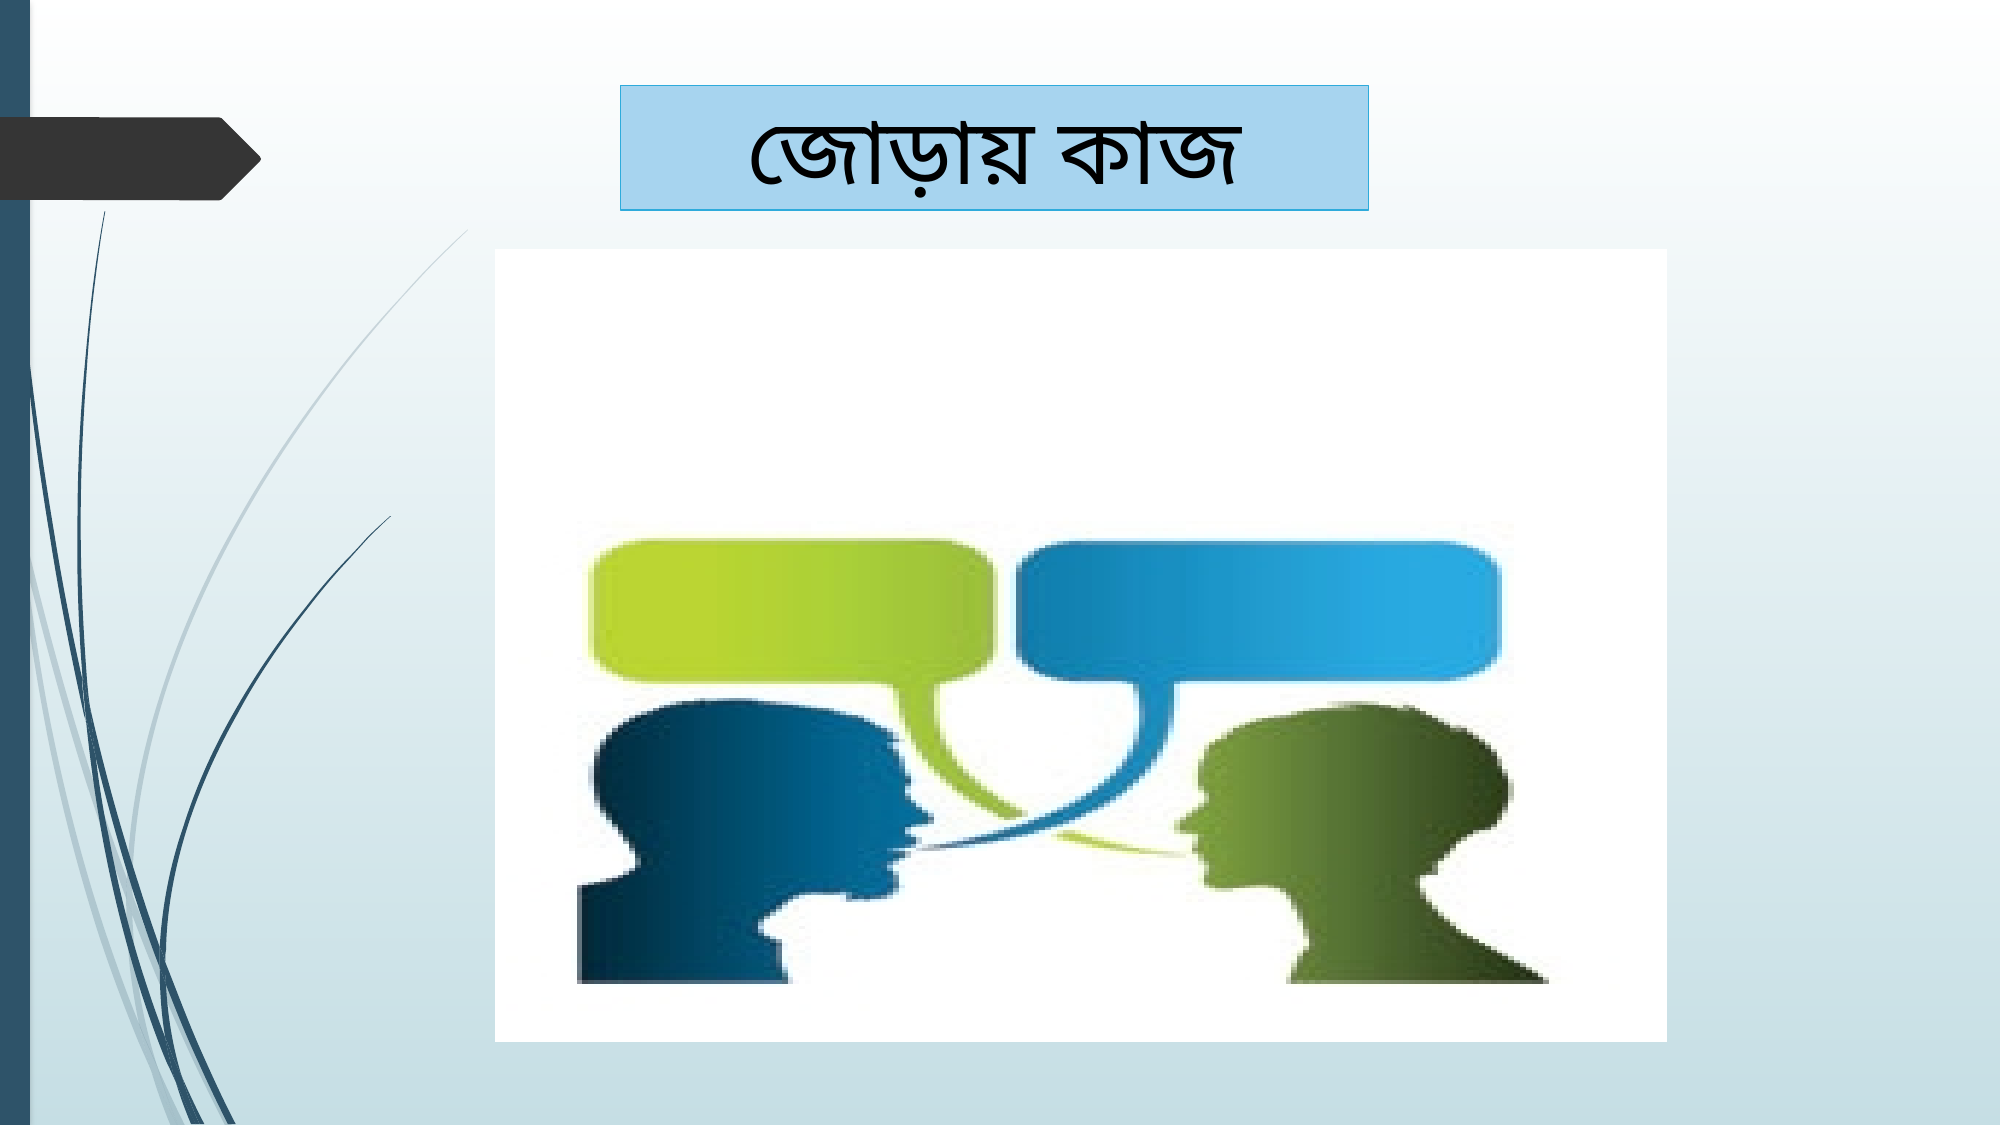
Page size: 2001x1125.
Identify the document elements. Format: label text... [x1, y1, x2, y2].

picture [495, 249, 1667, 1042]
text_box জোড়ায় কাজ [620, 85, 1369, 211]
